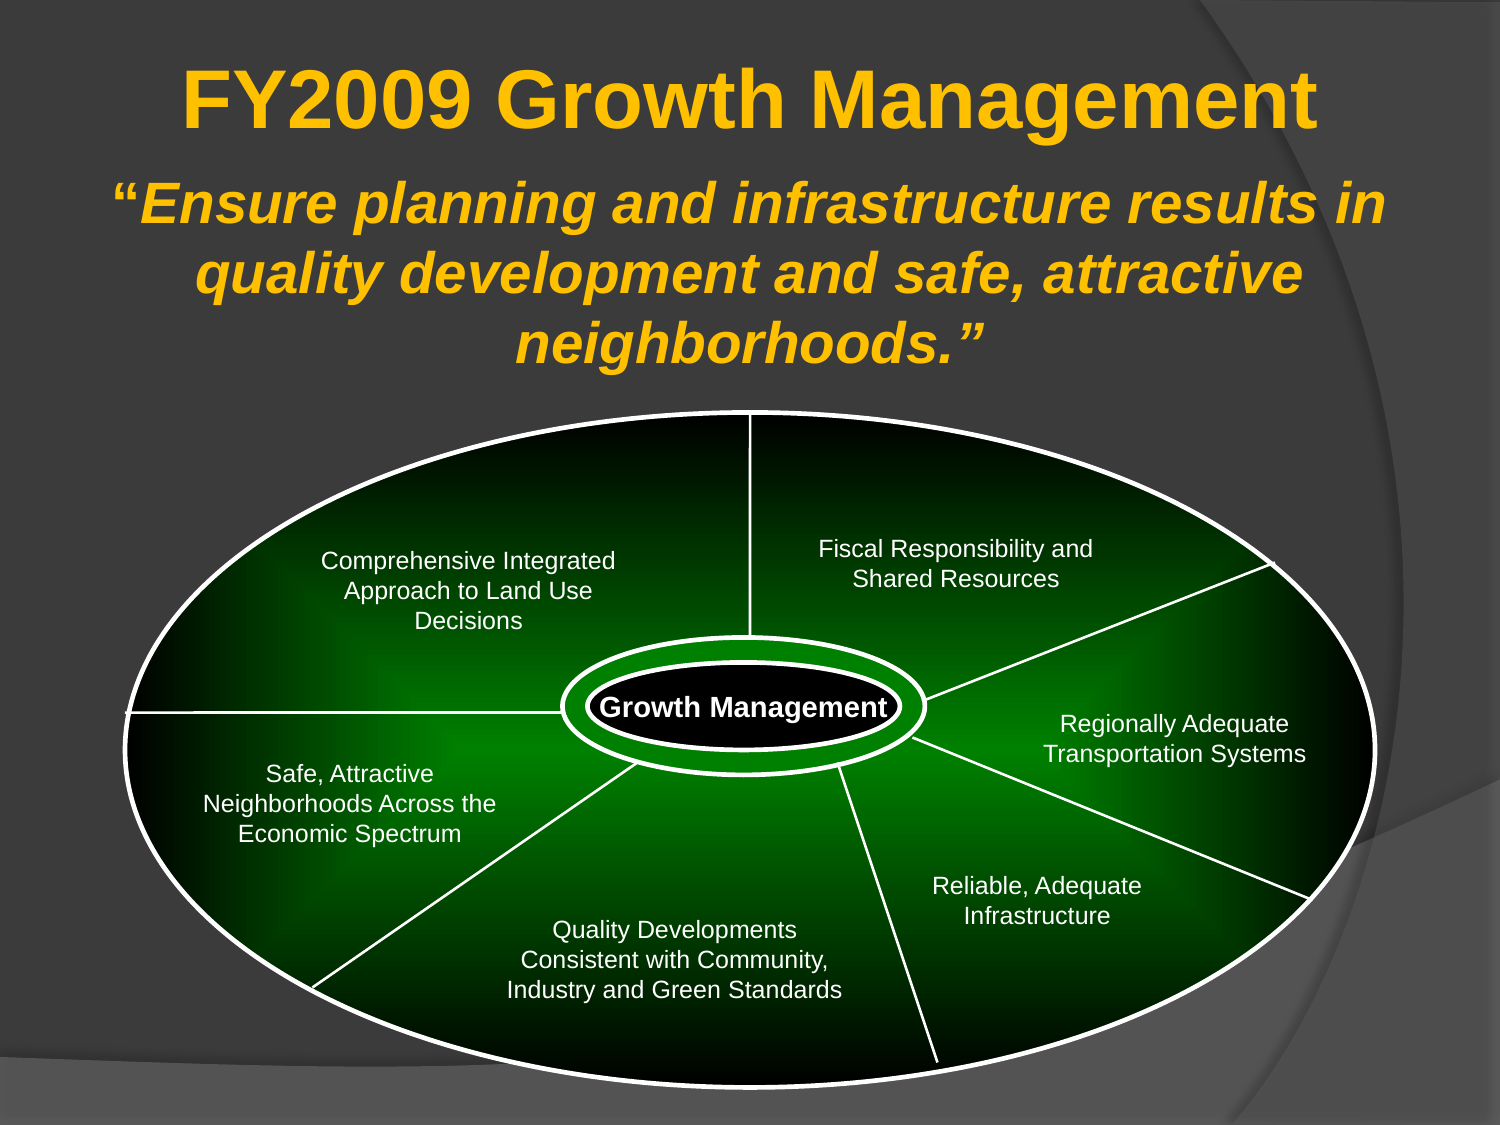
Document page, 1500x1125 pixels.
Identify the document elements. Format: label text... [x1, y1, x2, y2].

text_box FY2009 Growth Management “Ensure planning and infrastructure results in quality development and safe, attractive neighborhoods.” [50, 37, 1450, 428]
text_box Fiscal Responsibility and Shared Resources [799, 524, 1113, 600]
text_box Quality Developments Consistent with Community, Industry and Green Standards [474, 906, 875, 1012]
text_box Reliable, Adequate Infrastructure [887, 862, 1188, 938]
text_box Regionally Adequate Transportation Systems [987, 699, 1363, 775]
text_box [562, 637, 925, 775]
text_box Safe, Attractive Neighborhoods Across the Economic Spectrum [162, 750, 538, 855]
text_box [125, 428, 1376, 1088]
text_box Comprehensive Integrated Approach to Land Use Decisions [287, 537, 650, 643]
text_box Growth Management [587, 662, 900, 750]
